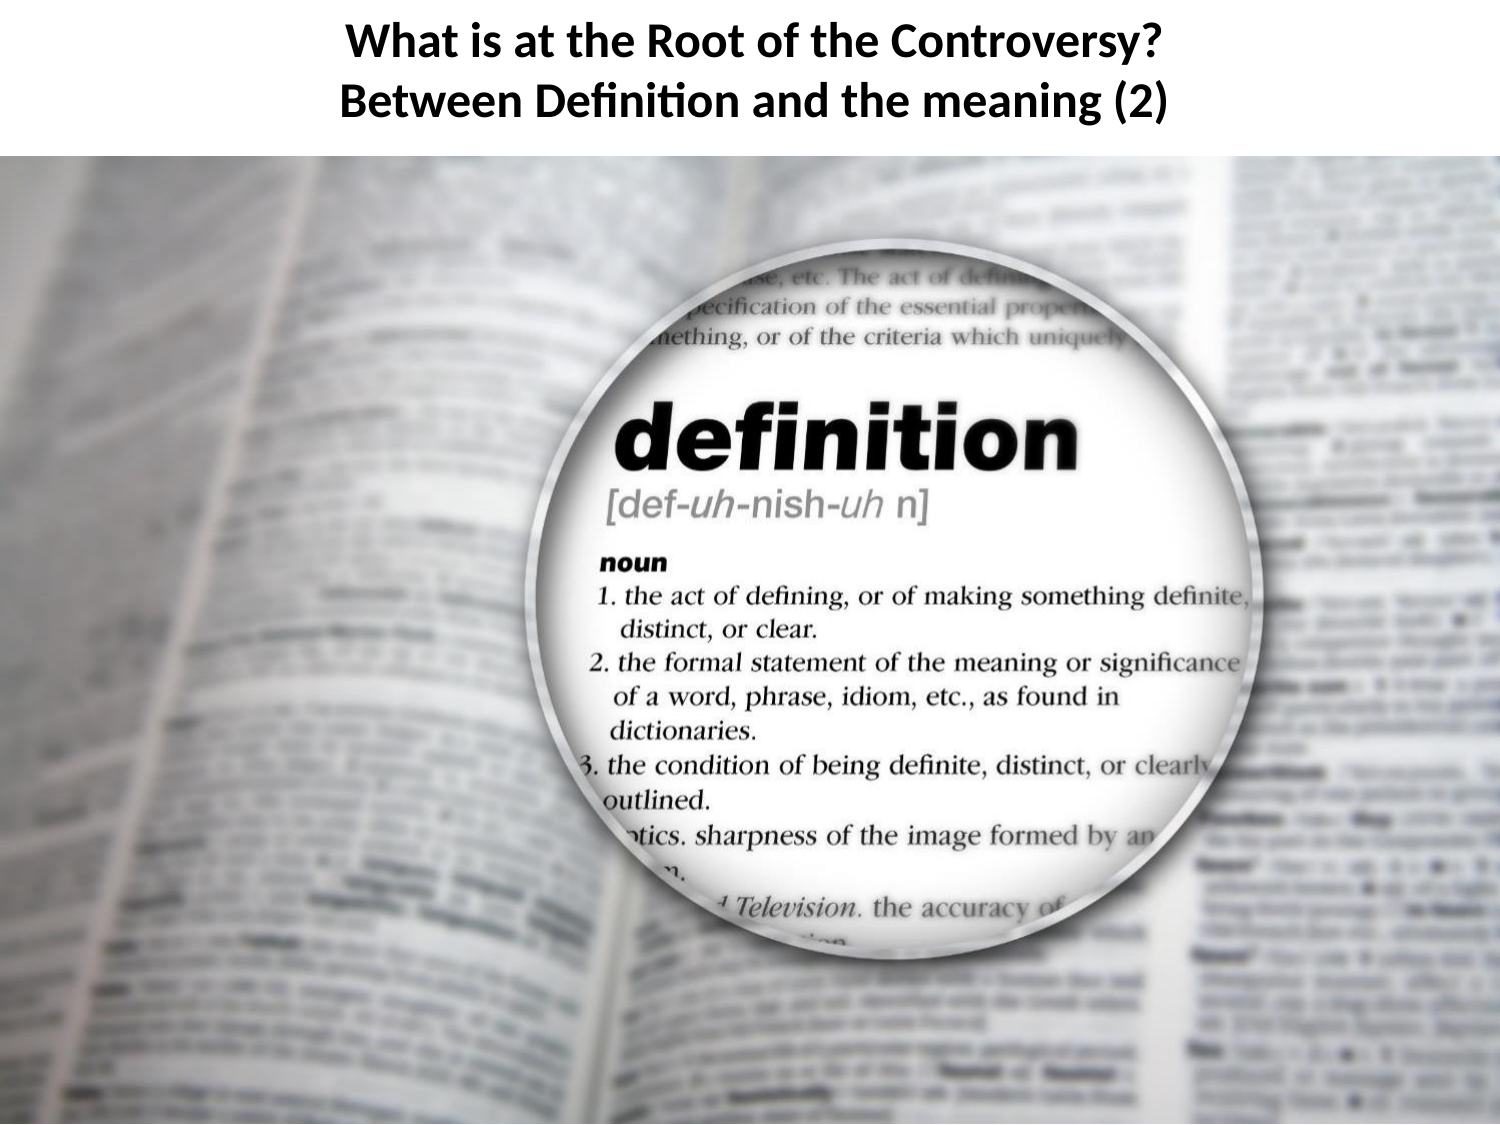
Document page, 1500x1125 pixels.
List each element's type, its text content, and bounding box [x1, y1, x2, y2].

picture [0, 155, 1500, 1124]
text_box What is at the Root of the Controversy? Between Definition and the meaning (2) [26, 0, 1483, 154]
